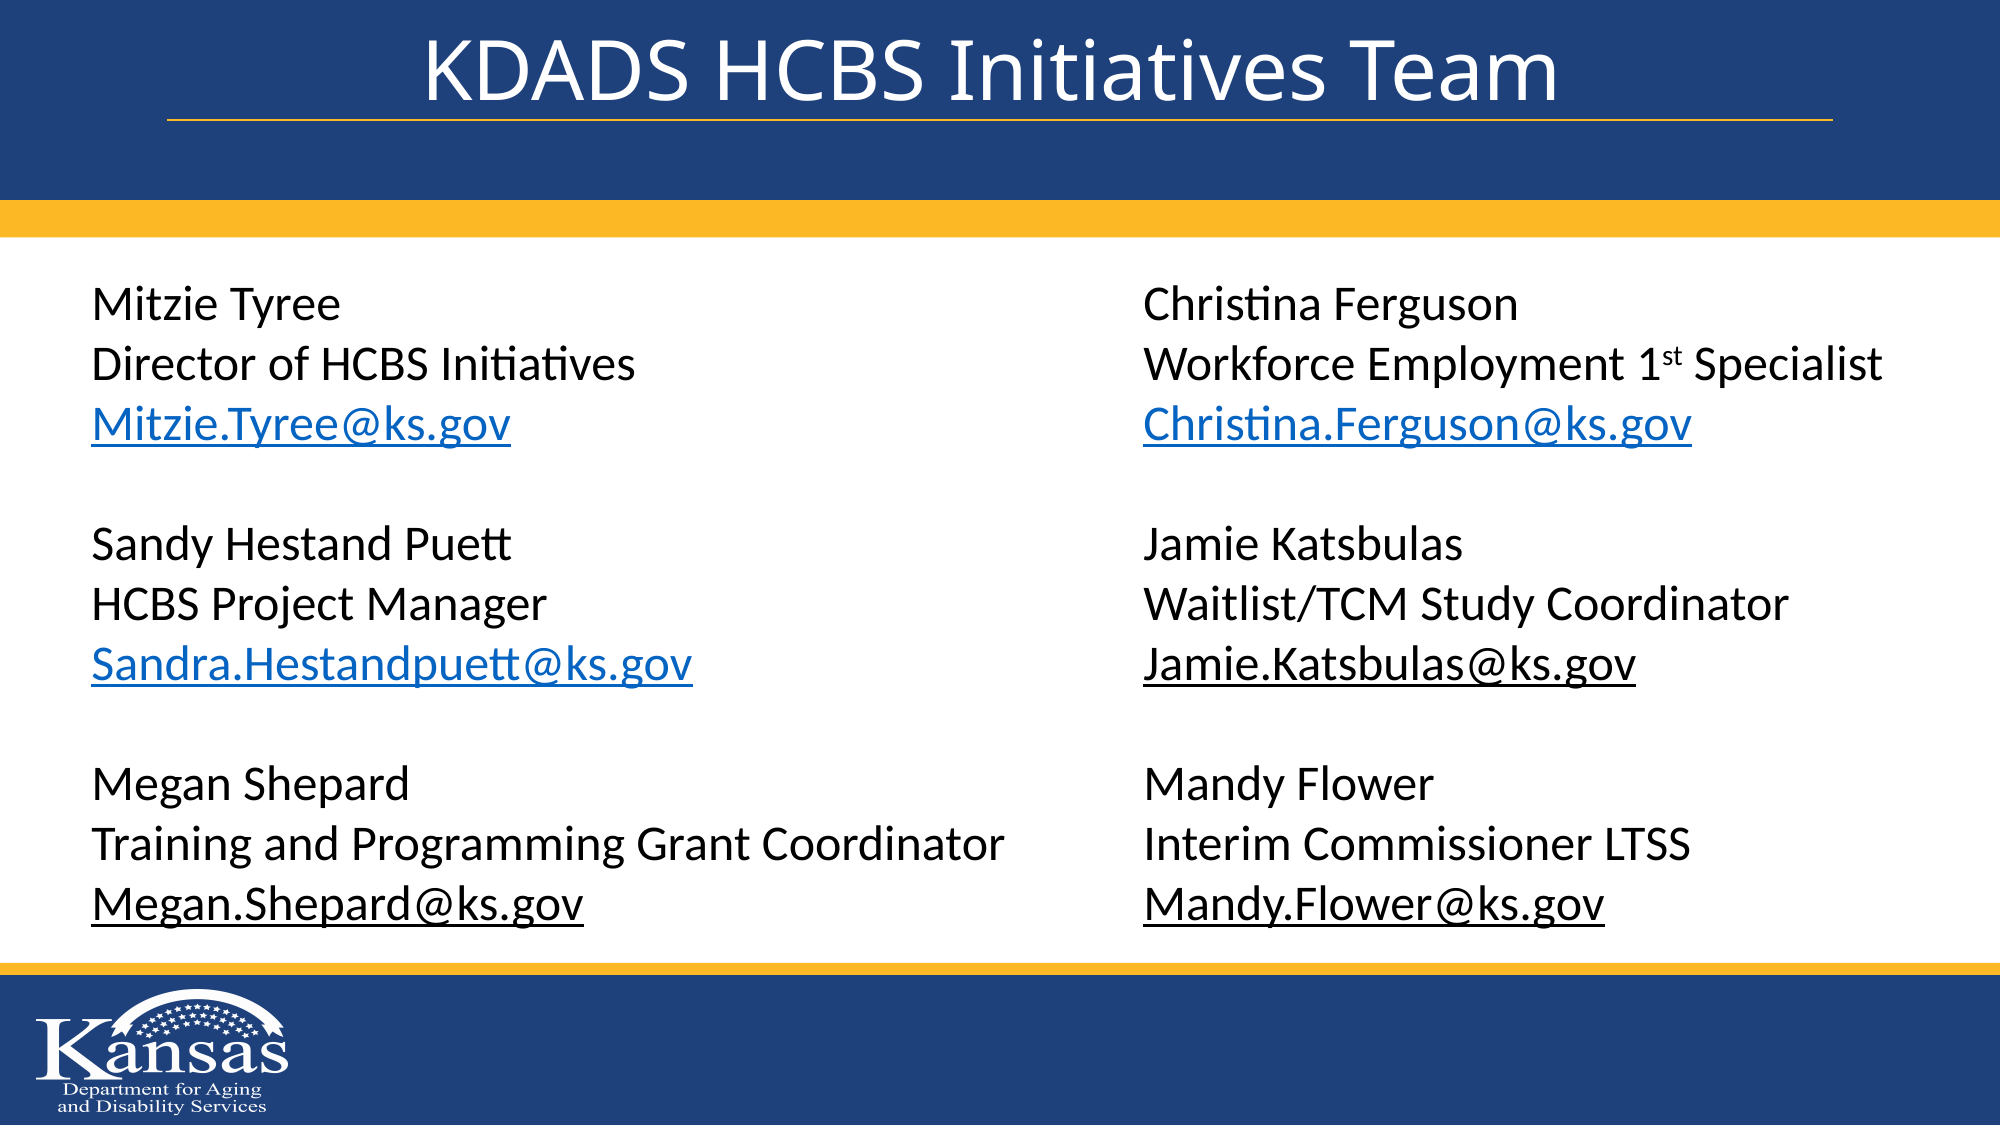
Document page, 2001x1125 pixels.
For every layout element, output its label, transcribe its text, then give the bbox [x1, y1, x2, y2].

picture [36, 989, 288, 1117]
title KDADS HCBS Initiatives Team [406, 13, 1610, 134]
text_box Mitzie Tyree Director of HCBS Initiatives Mitzie.Tyree@ks.gov Sandy Hestand Puett HCBS Project Manager Sandra.Hestandpuett@ks.gov Megan Shepard Training and Programming Grant Coordinator Megan.Shepard@ks.gov [76, 263, 1040, 1044]
text_box Christina Ferguson Workforce Employment 1st Specialist Christina.Ferguson@ks.gov Jamie Katsbulas Waitlist/TCM Study Coordinator Jamie.Katsbulas@ks.gov Mandy Flower Interim Commissioner LTSS Mandy.Flower@ks.gov [1128, 263, 1943, 984]
